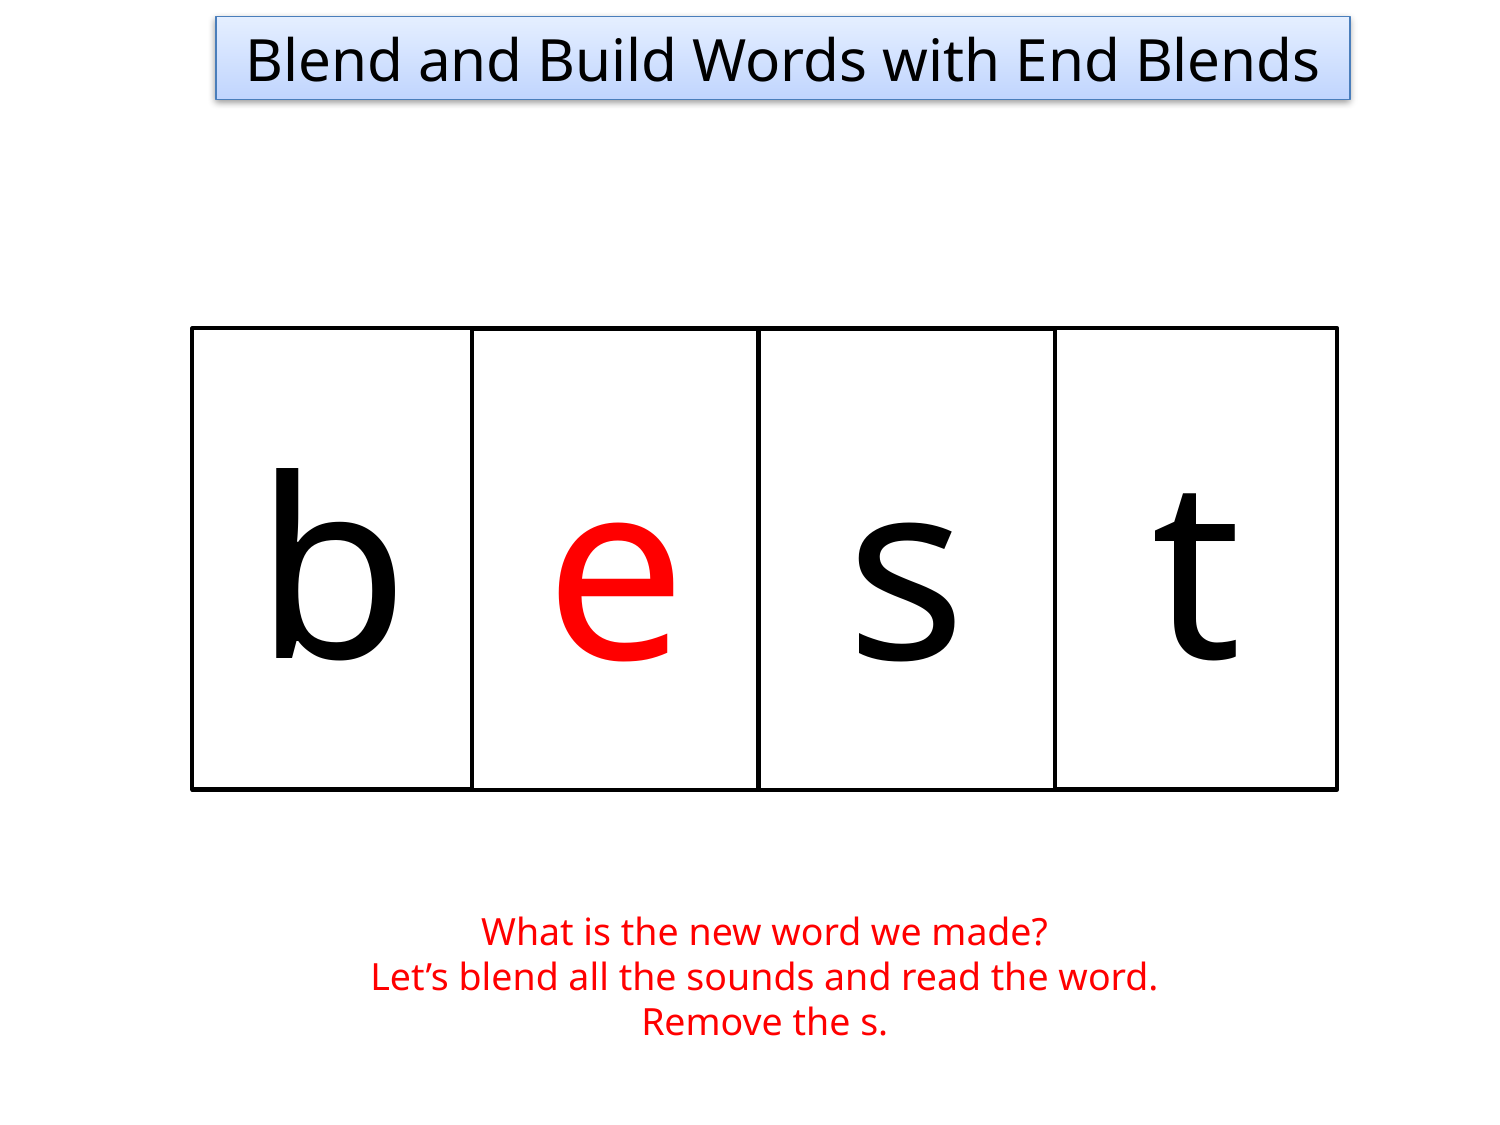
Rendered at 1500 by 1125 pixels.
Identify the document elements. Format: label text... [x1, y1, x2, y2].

text_box e [470, 326, 756, 792]
text_box t [1053, 326, 1339, 792]
text_box s [756, 326, 1053, 792]
text_box Blend and Build Words with End Blends [215, 16, 1351, 100]
text_box b [190, 326, 470, 792]
text_box What is the new word we made? Let’s blend all the sounds and read the word. Remove the s. [241, 900, 1288, 1051]
